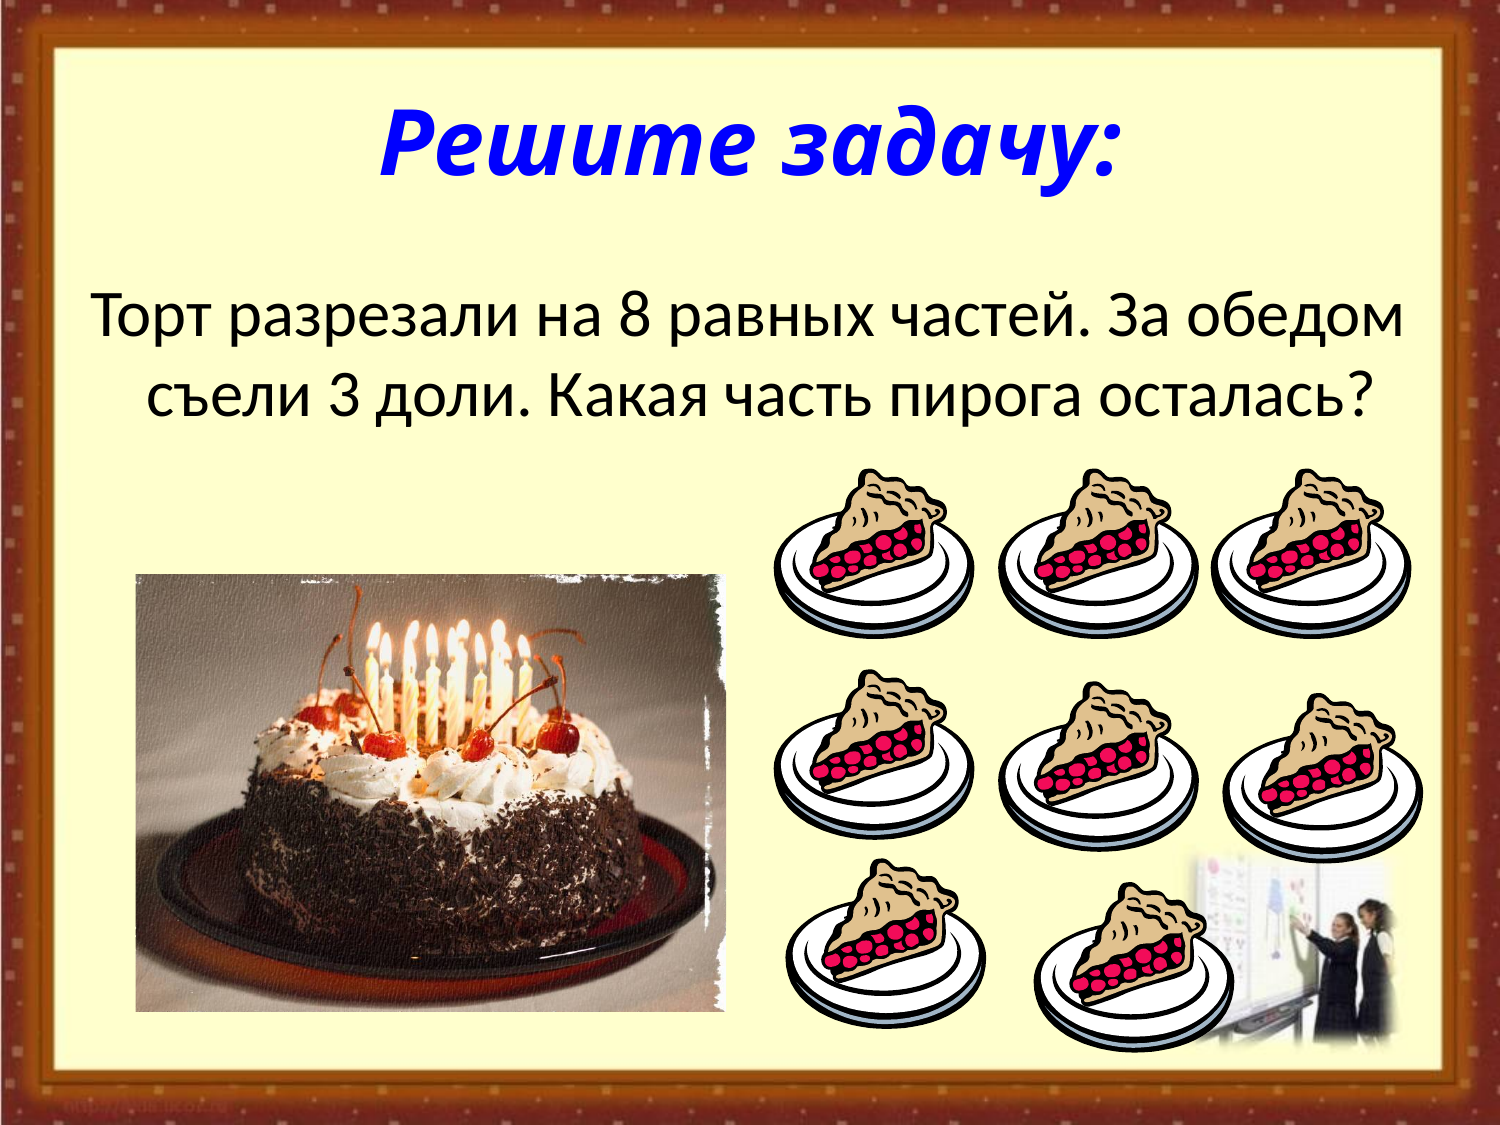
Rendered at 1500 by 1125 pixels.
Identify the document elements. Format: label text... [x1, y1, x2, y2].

title Решите задачу: [74, 44, 1426, 233]
list Торт разрезали на 8 равных частей. За обедом съели 3 доли. Какая часть пирога осталась? [74, 262, 1426, 1006]
picture [0, 0, 1500, 1125]
